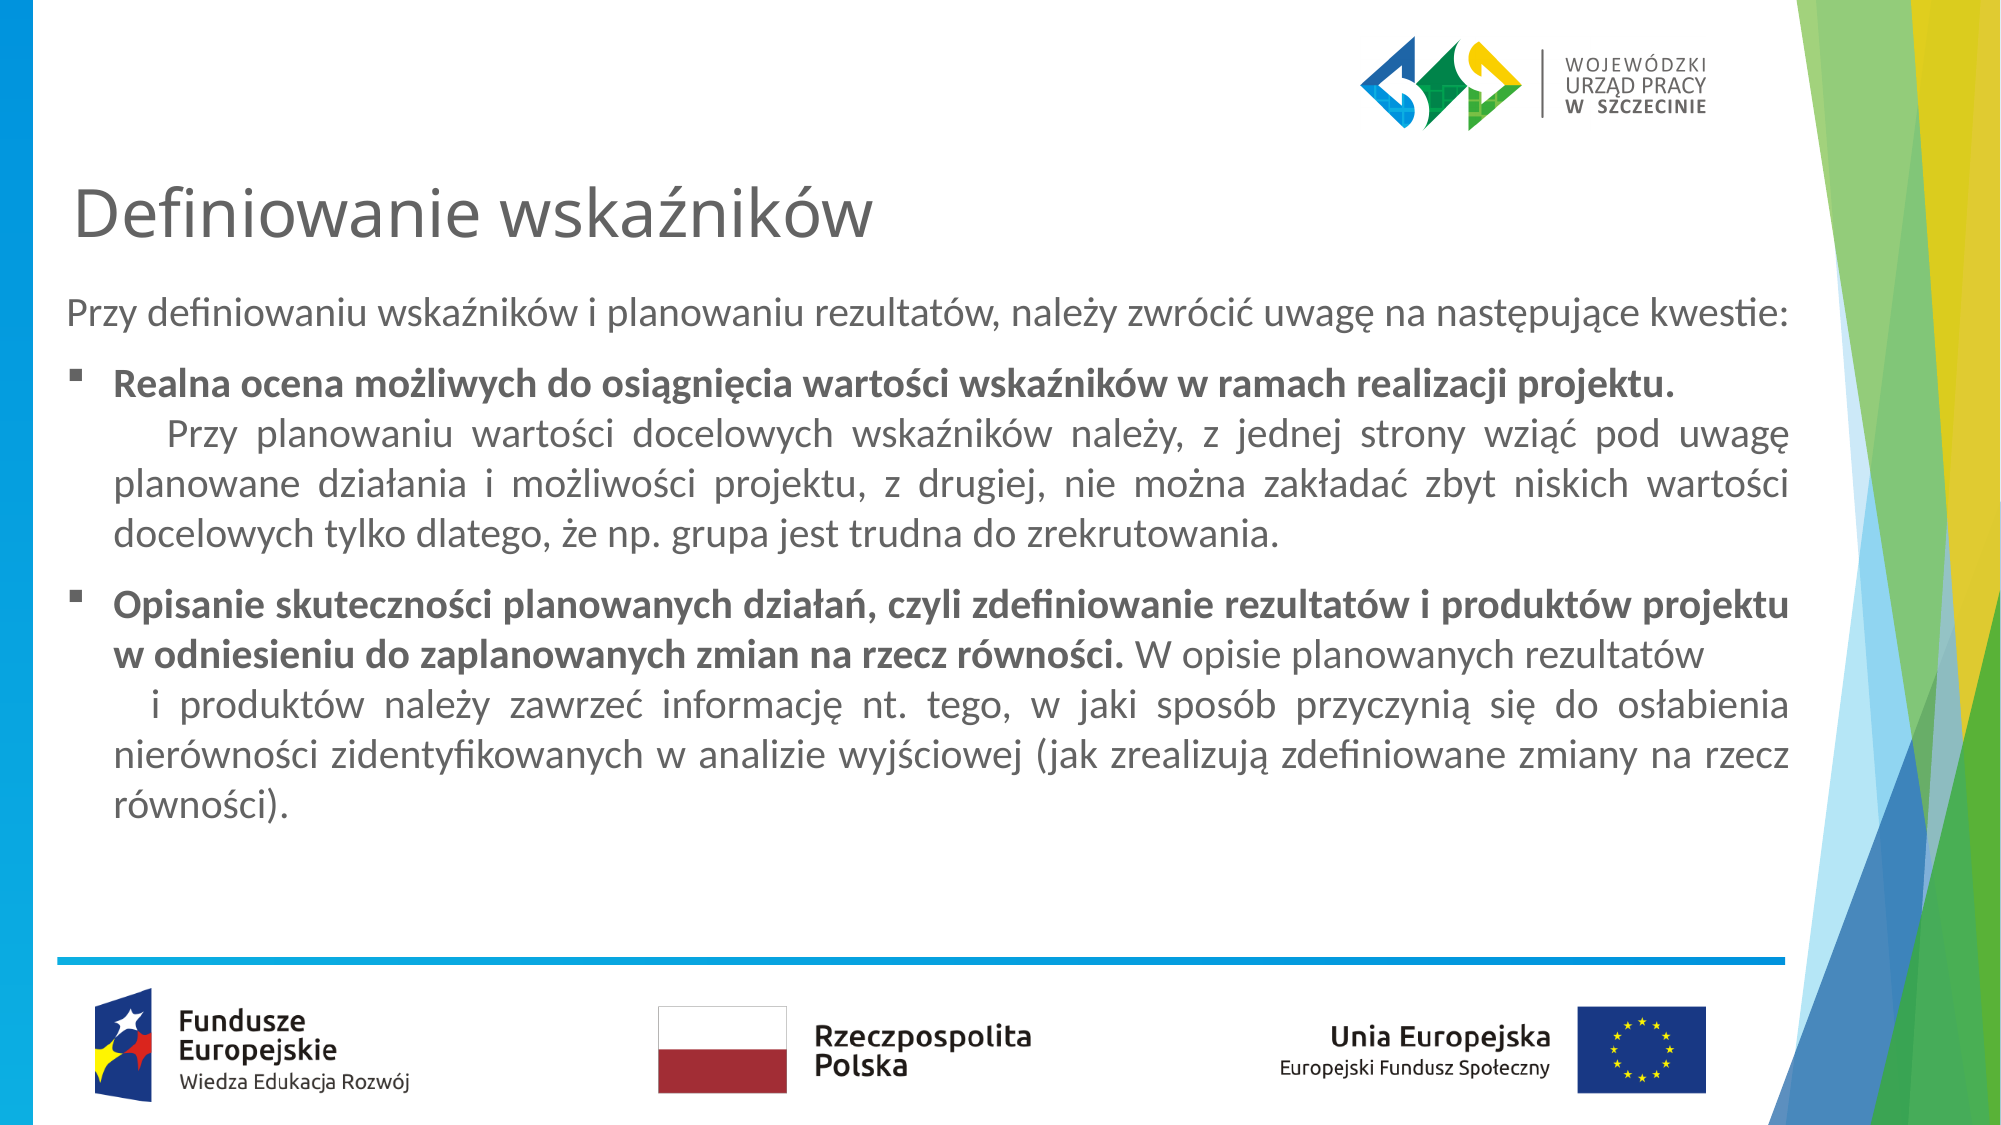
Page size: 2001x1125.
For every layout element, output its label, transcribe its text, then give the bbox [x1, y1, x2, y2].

list Przy definiowaniu wskaźników i planowaniu rezultatów, należy zwrócić uwagę na następujące kwestie: Realna ocena możliwych do osiągnięcia wartości wskaźników w ramach realizacji projektu. Przy planowaniu wartości docelowych wskaźników należy, z jednej strony wziąć pod uwagę planowane działania i możliwości projektu, z drugiej, nie można zakładać zbyt niskich wartości docelowych tylko dlatego, że np. grupa jest trudna do zrekrutowania. Opisanie skuteczności planowanych działań, czyli zdefiniowanie rezultatów i produktów projektu w odniesieniu do zaplanowanych zmian na rzecz równości. W opisie planowanych rezultatów i produktów należy zawrzeć informację nt. tego, w jaki sposób przyczynią się do osłabienia nierówności zidentyfikowanych w analizie wyjściowej (jak zrealizują zdefiniowane zmiany na rzecz równości). [51, 277, 1806, 991]
picture [95, 991, 1706, 1102]
text_box Definiowanie wskaźników [57, 163, 1340, 255]
picture [1360, 36, 1706, 131]
